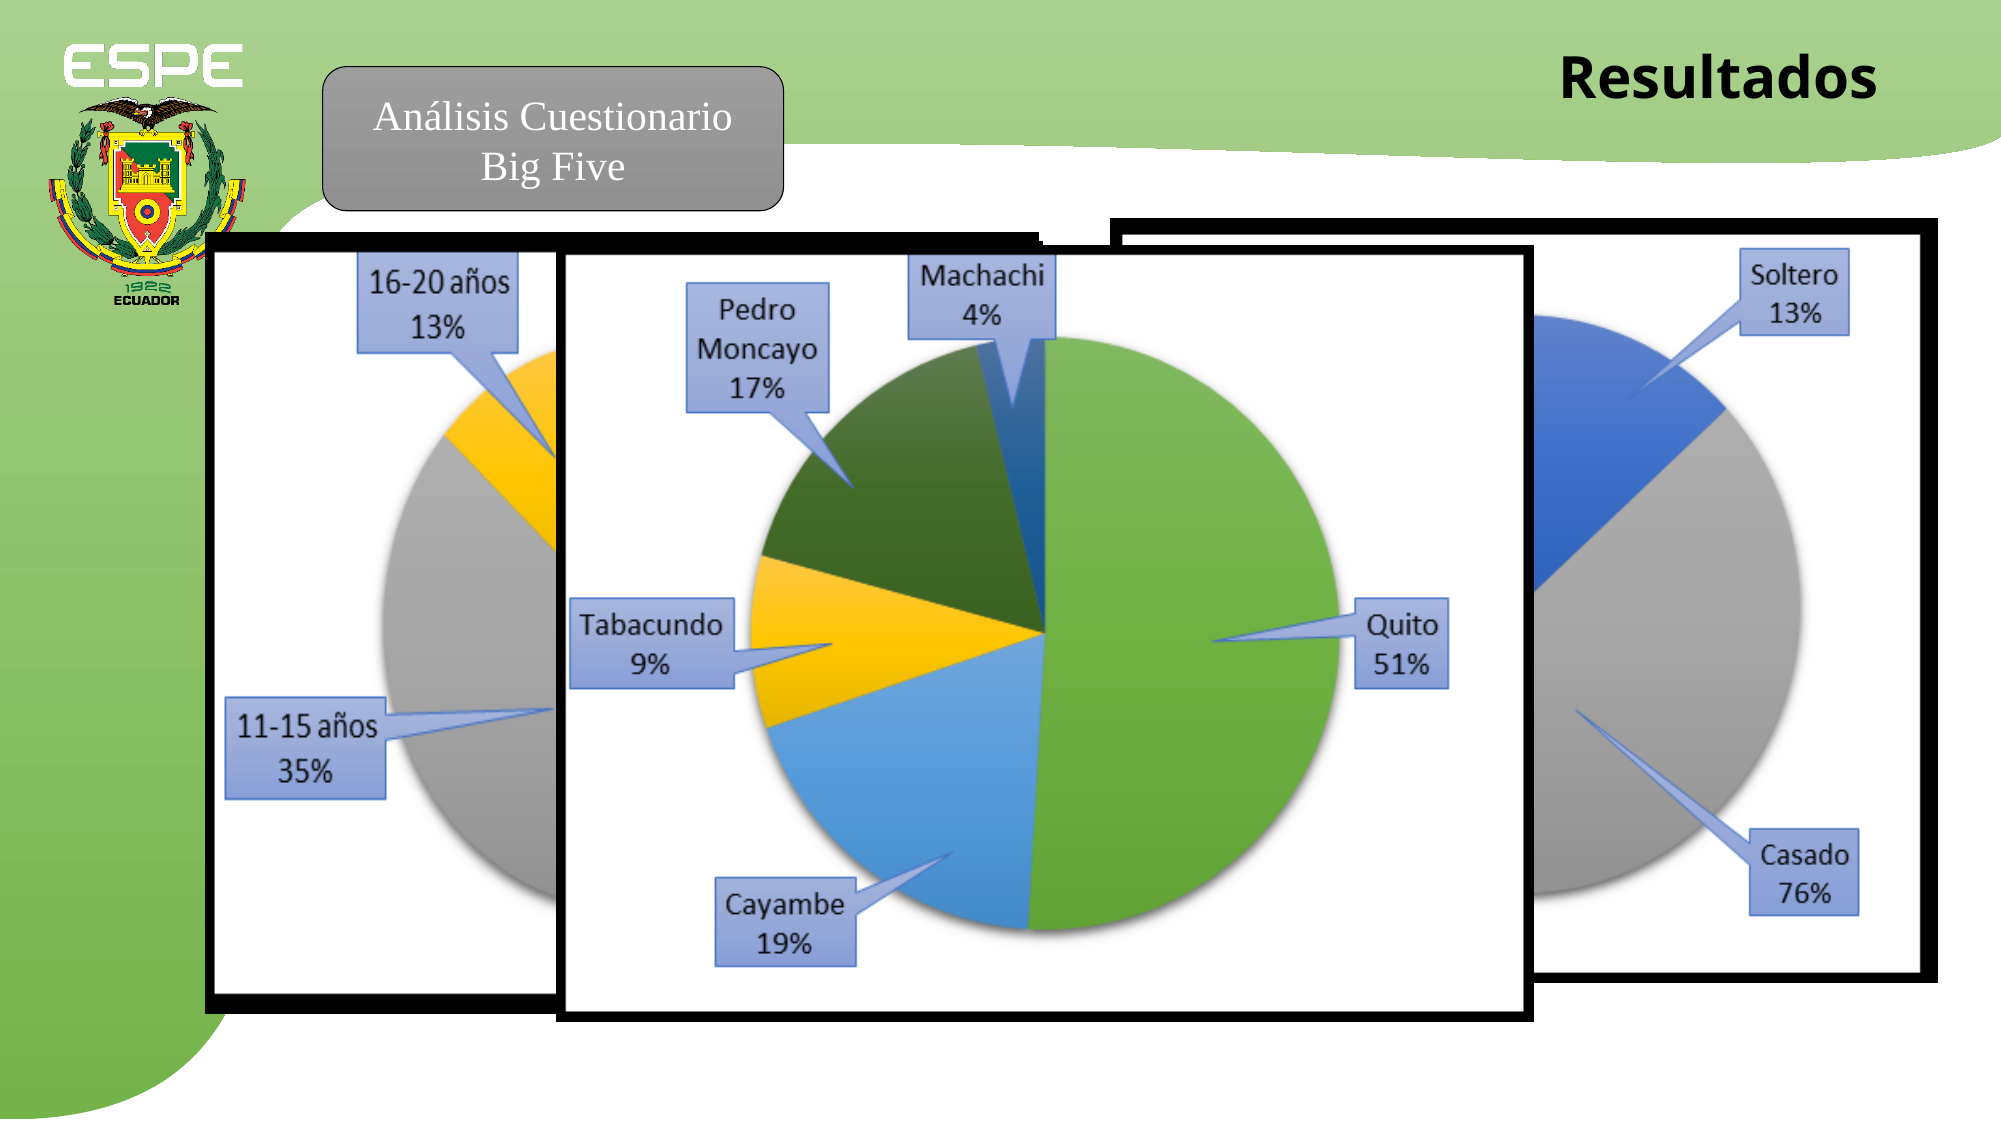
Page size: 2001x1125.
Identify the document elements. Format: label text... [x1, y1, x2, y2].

picture [62, 43, 243, 91]
picture [48, 97, 1938, 1022]
text_box Análisis Cuestionario Big Five [322, 66, 785, 212]
text_box [0, 0, 2000, 1120]
text_box Resultados [1451, 32, 1986, 117]
